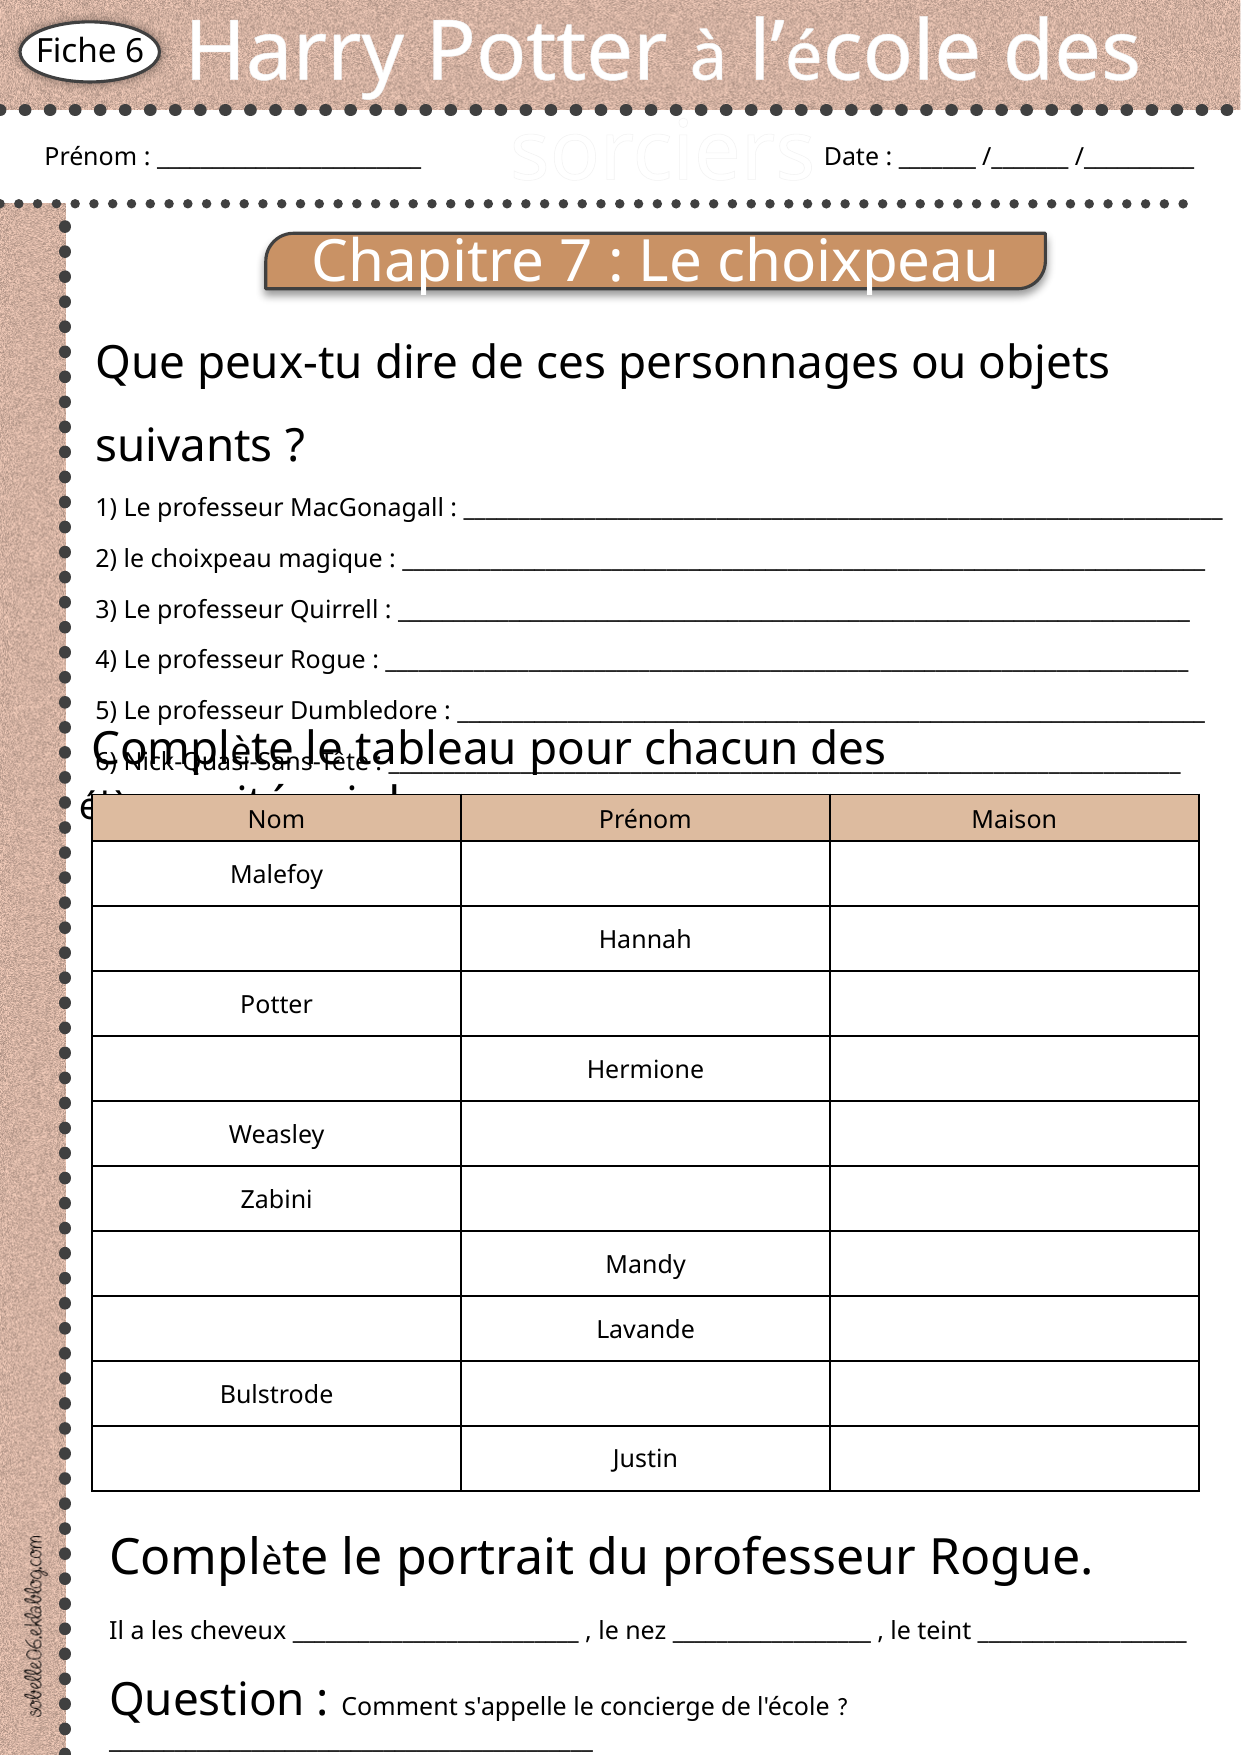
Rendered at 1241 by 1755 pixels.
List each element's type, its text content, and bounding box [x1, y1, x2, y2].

text_box Harry Potter à l’école des sorciers [166, 119, 1159, 202]
table_cell [462, 1102, 829, 1165]
table_cell [462, 1167, 829, 1230]
table_cell Hannah [462, 907, 829, 970]
table_cell [93, 1232, 460, 1295]
table_cell Bulstrode [93, 1362, 460, 1425]
table_cell [93, 907, 460, 970]
text_box Complète le portrait du professeur Rogue. Il a les cheveux __________________________ , le nez __________________ , le teint ___________________ Question : Comment s'appelle le concierge de l'école ? ____________________________________________ [94, 1516, 1235, 1755]
table_cell Weasley [93, 1102, 460, 1165]
table_cell [831, 972, 1198, 1035]
table_header Prénom [462, 795, 829, 840]
table_cell [831, 1102, 1198, 1165]
table_cell [93, 1037, 460, 1100]
table_cell [831, 1297, 1198, 1360]
table_cell Malefoy [93, 842, 460, 905]
table_cell Hermione [462, 1037, 829, 1100]
table_cell [462, 842, 829, 905]
table_cell [831, 1037, 1198, 1100]
text_box Complète le tableau pour chacun des élèves cités ci-dessous [73, 711, 1036, 837]
table_cell [831, 907, 1198, 970]
table_header Maison [831, 795, 1198, 840]
table_cell [462, 972, 829, 1035]
table_cell Potter [93, 972, 460, 1035]
picture [0, 205, 66, 1755]
table_cell [831, 1167, 1198, 1230]
table_cell Lavande [462, 1297, 829, 1360]
picture [0, 0, 1241, 109]
text_box Date : _______ /_______ /__________ [809, 132, 1235, 178]
table_cell Justin [462, 1427, 829, 1490]
table_cell [831, 1232, 1198, 1295]
text_box Chapitre 7 : Le choixpeau magique [265, 215, 1046, 298]
table_cell [831, 1427, 1198, 1490]
text_box Que peux-tu dire de ces personnages ou objets suivants ? 1) Le professeur MacGonagall : _____________________________________________________________________ 2) le choixpeau magique : _________________________________________________________________________ 3) Le professeur Quirrell : ________________________________________________________________________ 4) Le professeur Rogue : _________________________________________________________________________ 5) Le professeur Dumbledore : ____________________________________________________________________ 6) Nick-Quasi-Sans-Tête : ________________________________________________________________________ [80, 298, 1241, 783]
table_cell [831, 1362, 1198, 1425]
table_cell Mandy [462, 1232, 829, 1295]
text_box Prénom : ________________________ [29, 132, 562, 178]
table_cell [462, 1362, 829, 1425]
table_cell [93, 1427, 460, 1490]
table_cell [93, 1297, 460, 1360]
table_header Nom [93, 795, 460, 840]
table_cell [831, 842, 1198, 905]
table_cell Zabini [93, 1167, 460, 1230]
